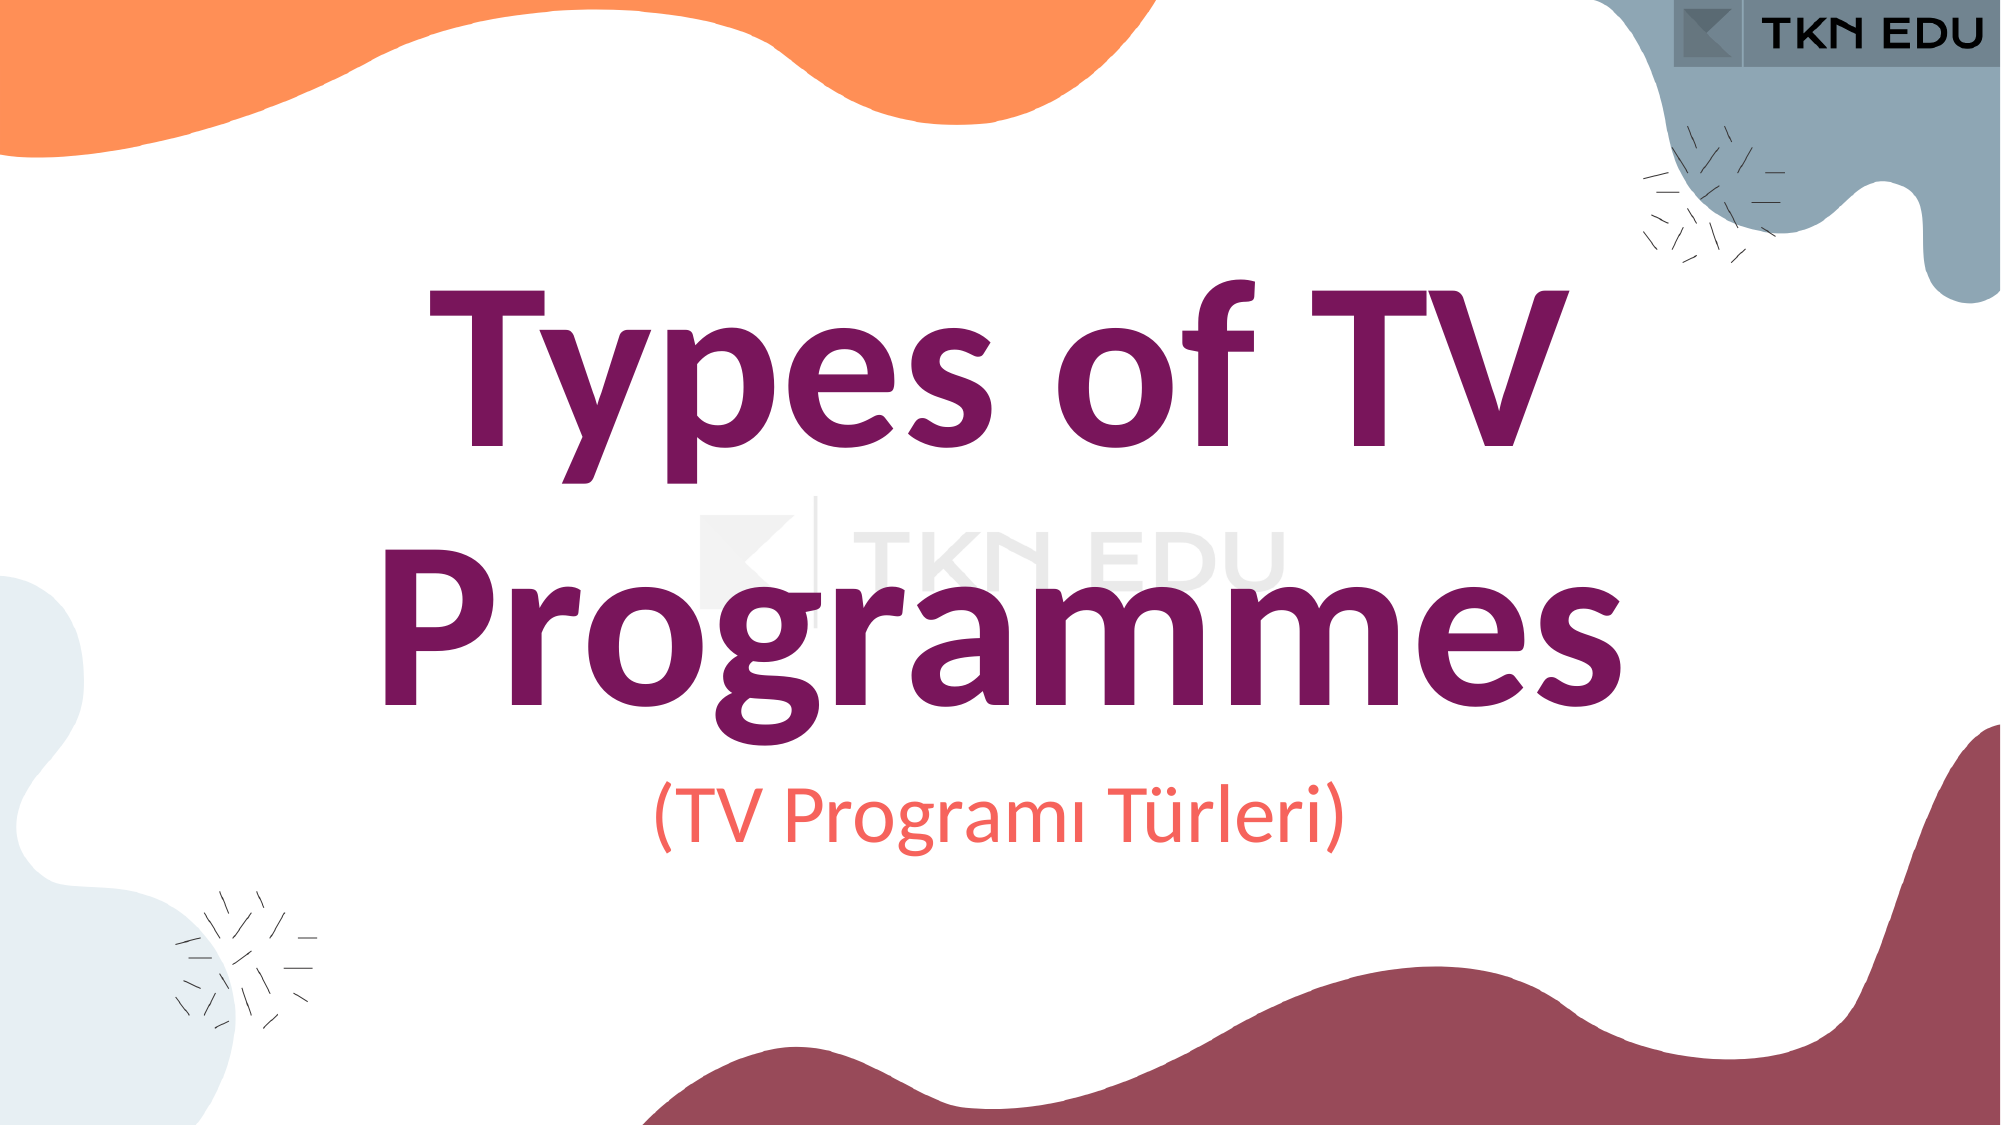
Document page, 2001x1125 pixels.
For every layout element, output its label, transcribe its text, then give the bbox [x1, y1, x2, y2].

text_box Types of TV Programmes [63, 263, 1937, 734]
picture [0, 0, 2001, 1125]
text_box (TV Programı Türleri) [517, 733, 1483, 899]
